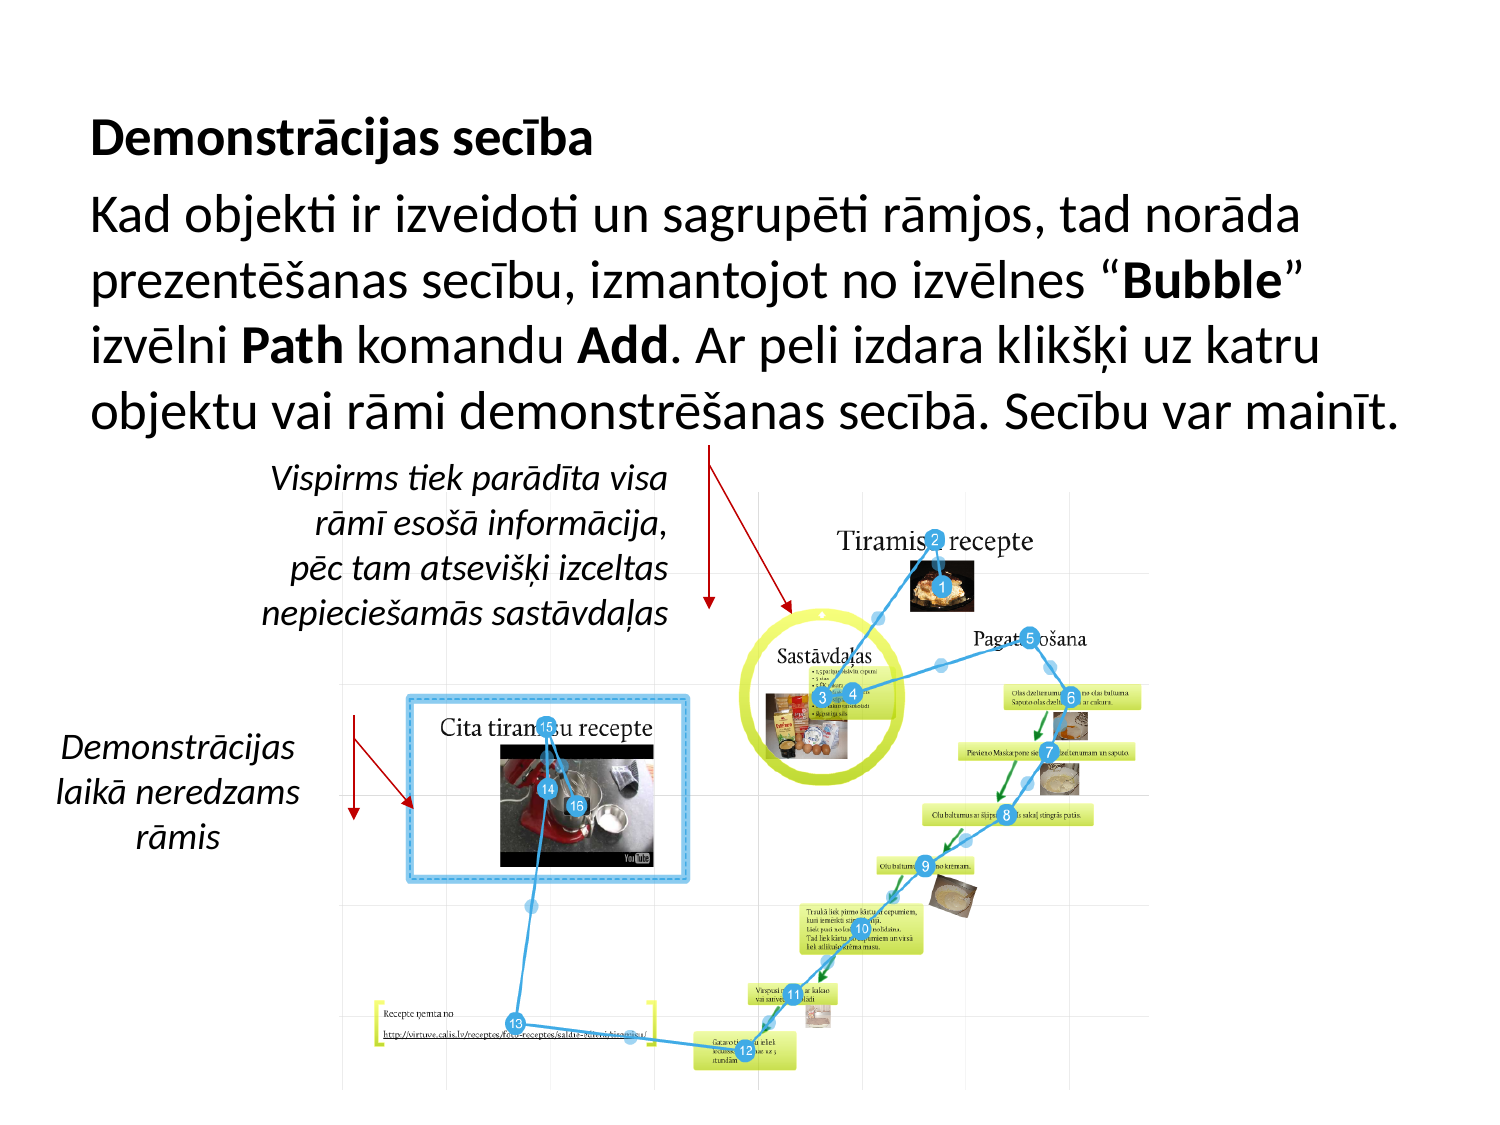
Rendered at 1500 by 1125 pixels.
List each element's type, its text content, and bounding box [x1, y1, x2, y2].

list Demonstrācijas secība Kad objekti ir izveidoti un sagrupēti rāmjos, tad norāda prezentēšanas secību, izmantojot no izvēlnes “Bubble” izvēlni Path komandu Add. Ar peli izdara klikšķi uz katru objektu vai rāmi demonstrēšanas secībā. Secību var mainīt. [75, 93, 1425, 457]
text_box Demonstrācijas laikā neredzams rāmis [23, 715, 332, 820]
text_box Vispirms tiek parādīta visa rāmī esošā informācija, pēc tam atsevišķi izceltas nepieciešamās sastāvdaļas [246, 445, 684, 609]
picture [339, 491, 1149, 1090]
